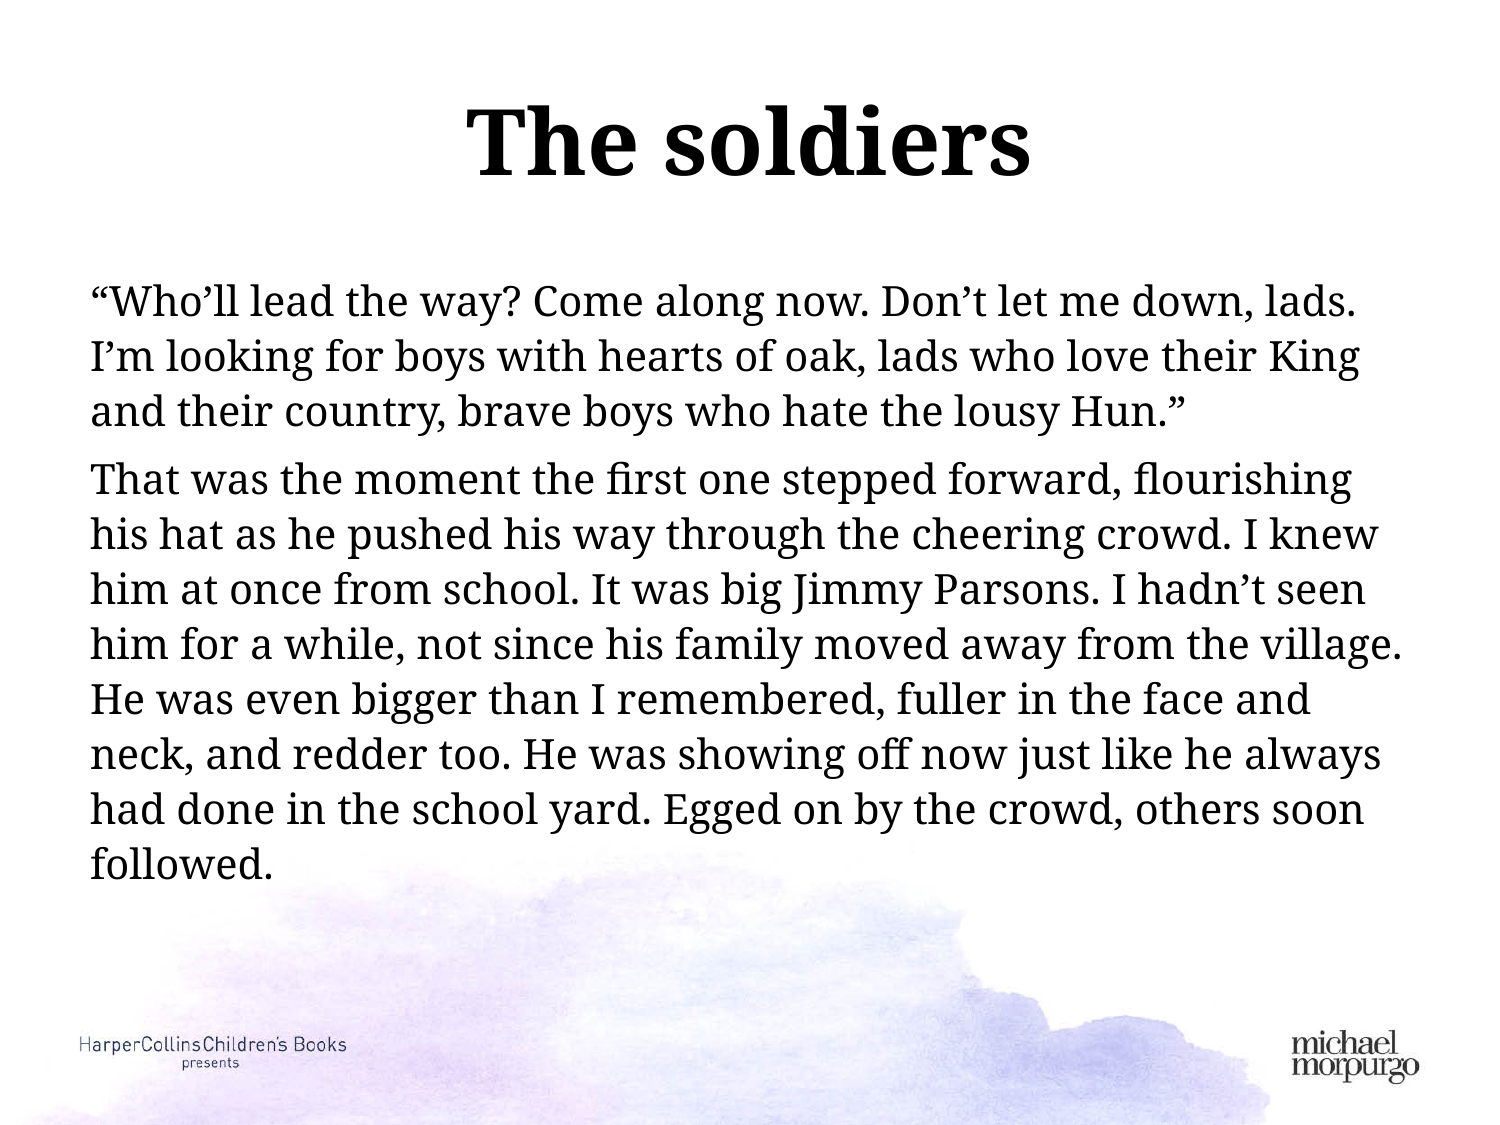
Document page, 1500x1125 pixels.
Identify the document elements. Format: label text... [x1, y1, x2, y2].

list “Who’ll lead the way? Come along now. Don’t let me down, lads. I’m looking for boys with hearts of oak, lads who love their King and their country, brave boys who hate the lousy Hun.” That was the moment the first one stepped forward, flourishing his hat as he pushed his way through the cheering crowd. I knew him at once from school. It was big Jimmy Parsons. I hadn’t seen him for a while, not since his family moved away from the village. He was even bigger than I remembered, fuller in the face and neck, and redder too. He was showing off now just like he always had done in the school yard. Egged on by the crowd, others soon followed. [75, 262, 1425, 1005]
picture [0, 0, 1500, 1125]
title The soldiers [75, 45, 1425, 233]
